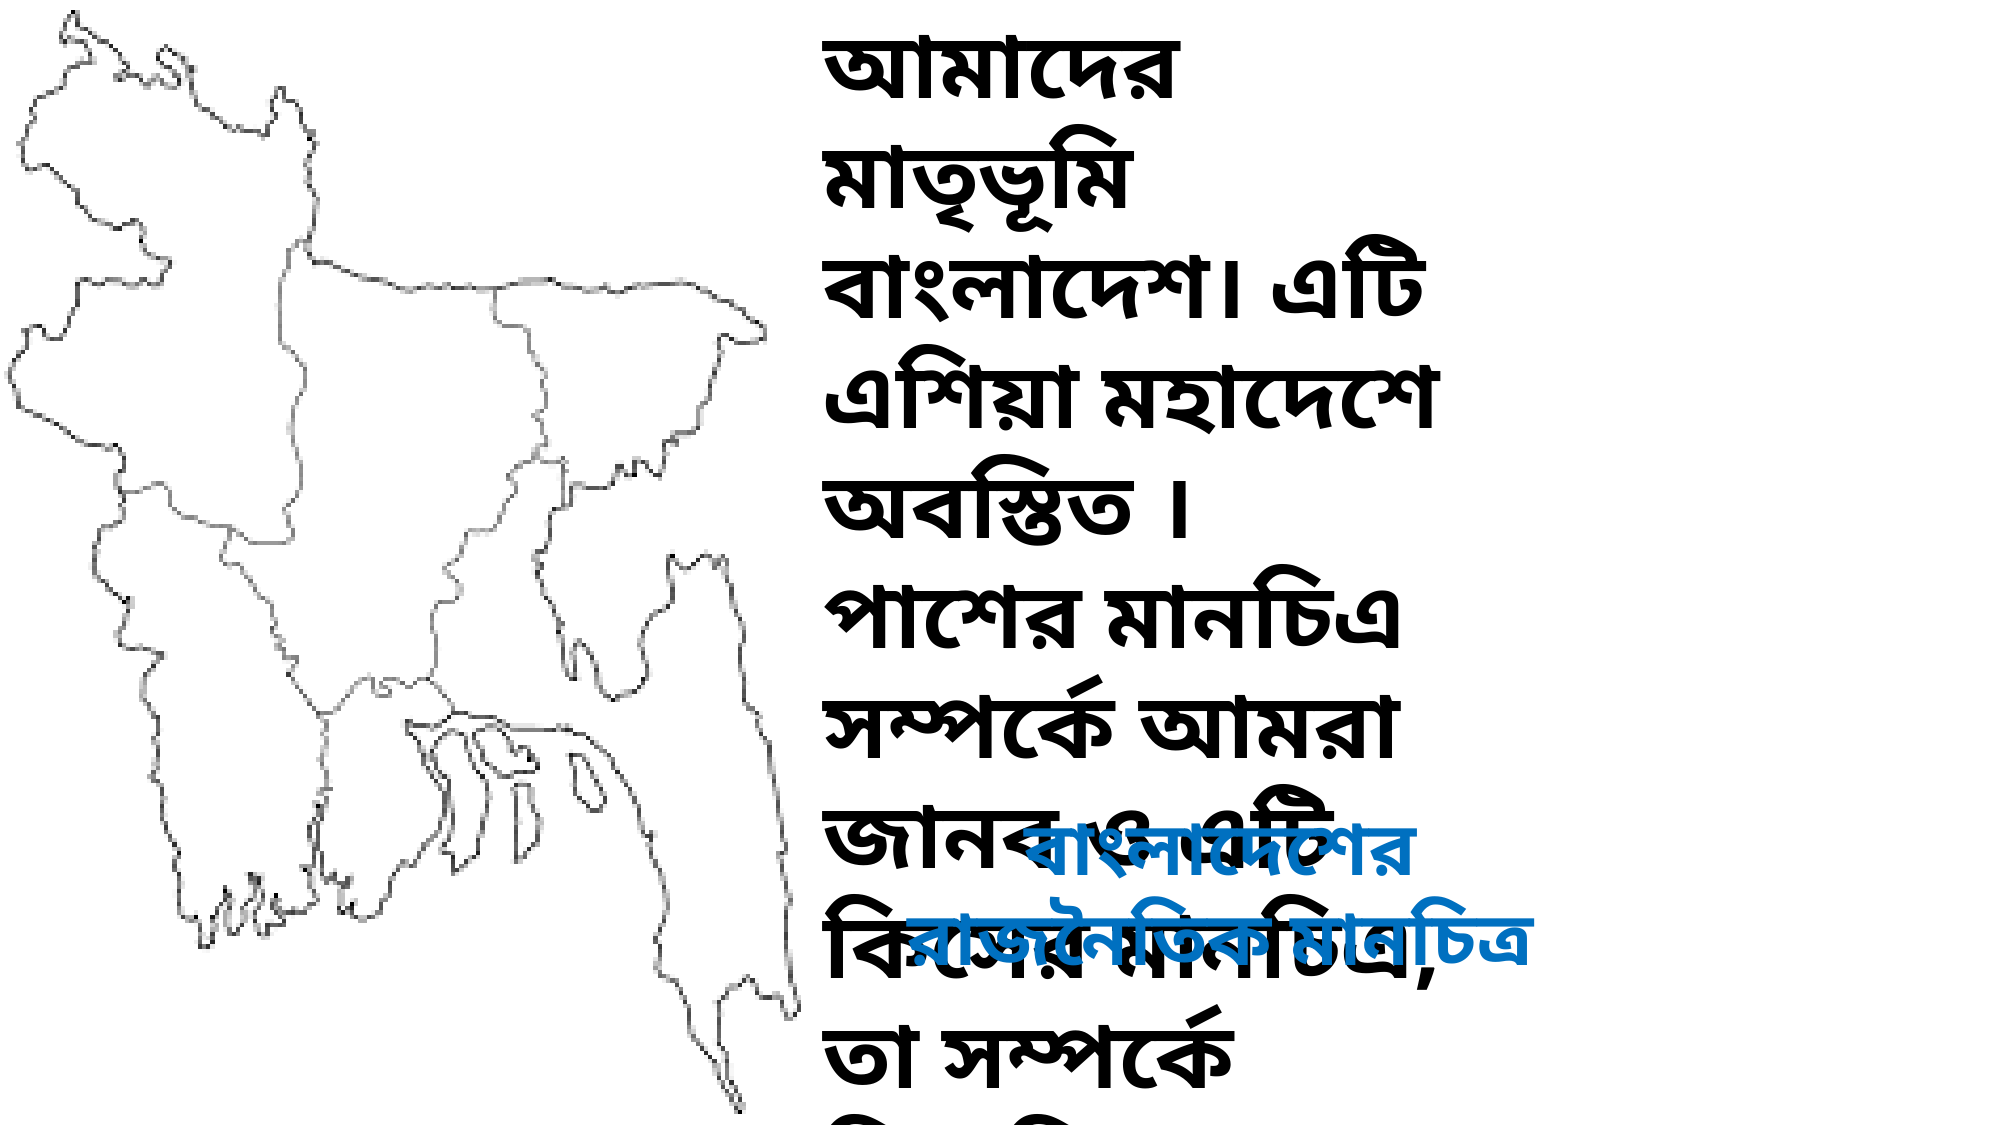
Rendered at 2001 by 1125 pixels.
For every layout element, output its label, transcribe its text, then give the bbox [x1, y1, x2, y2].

text_box বাংলাদেশের রাজনৈতিক মানচিত্র [828, 792, 1613, 1088]
text_box আমাদের মাতৃভূমি বাংলাদেশ। এটি এশিয়া মহাদেশে অবস্তিত । পাশের মানচিএ সম্পর্কে আমরা জানব ও এটি কিসের মানচিএ, তা সম্পর্কে বিস্তারিত জানব [809, 0, 1525, 1125]
picture [0, 6, 810, 1119]
